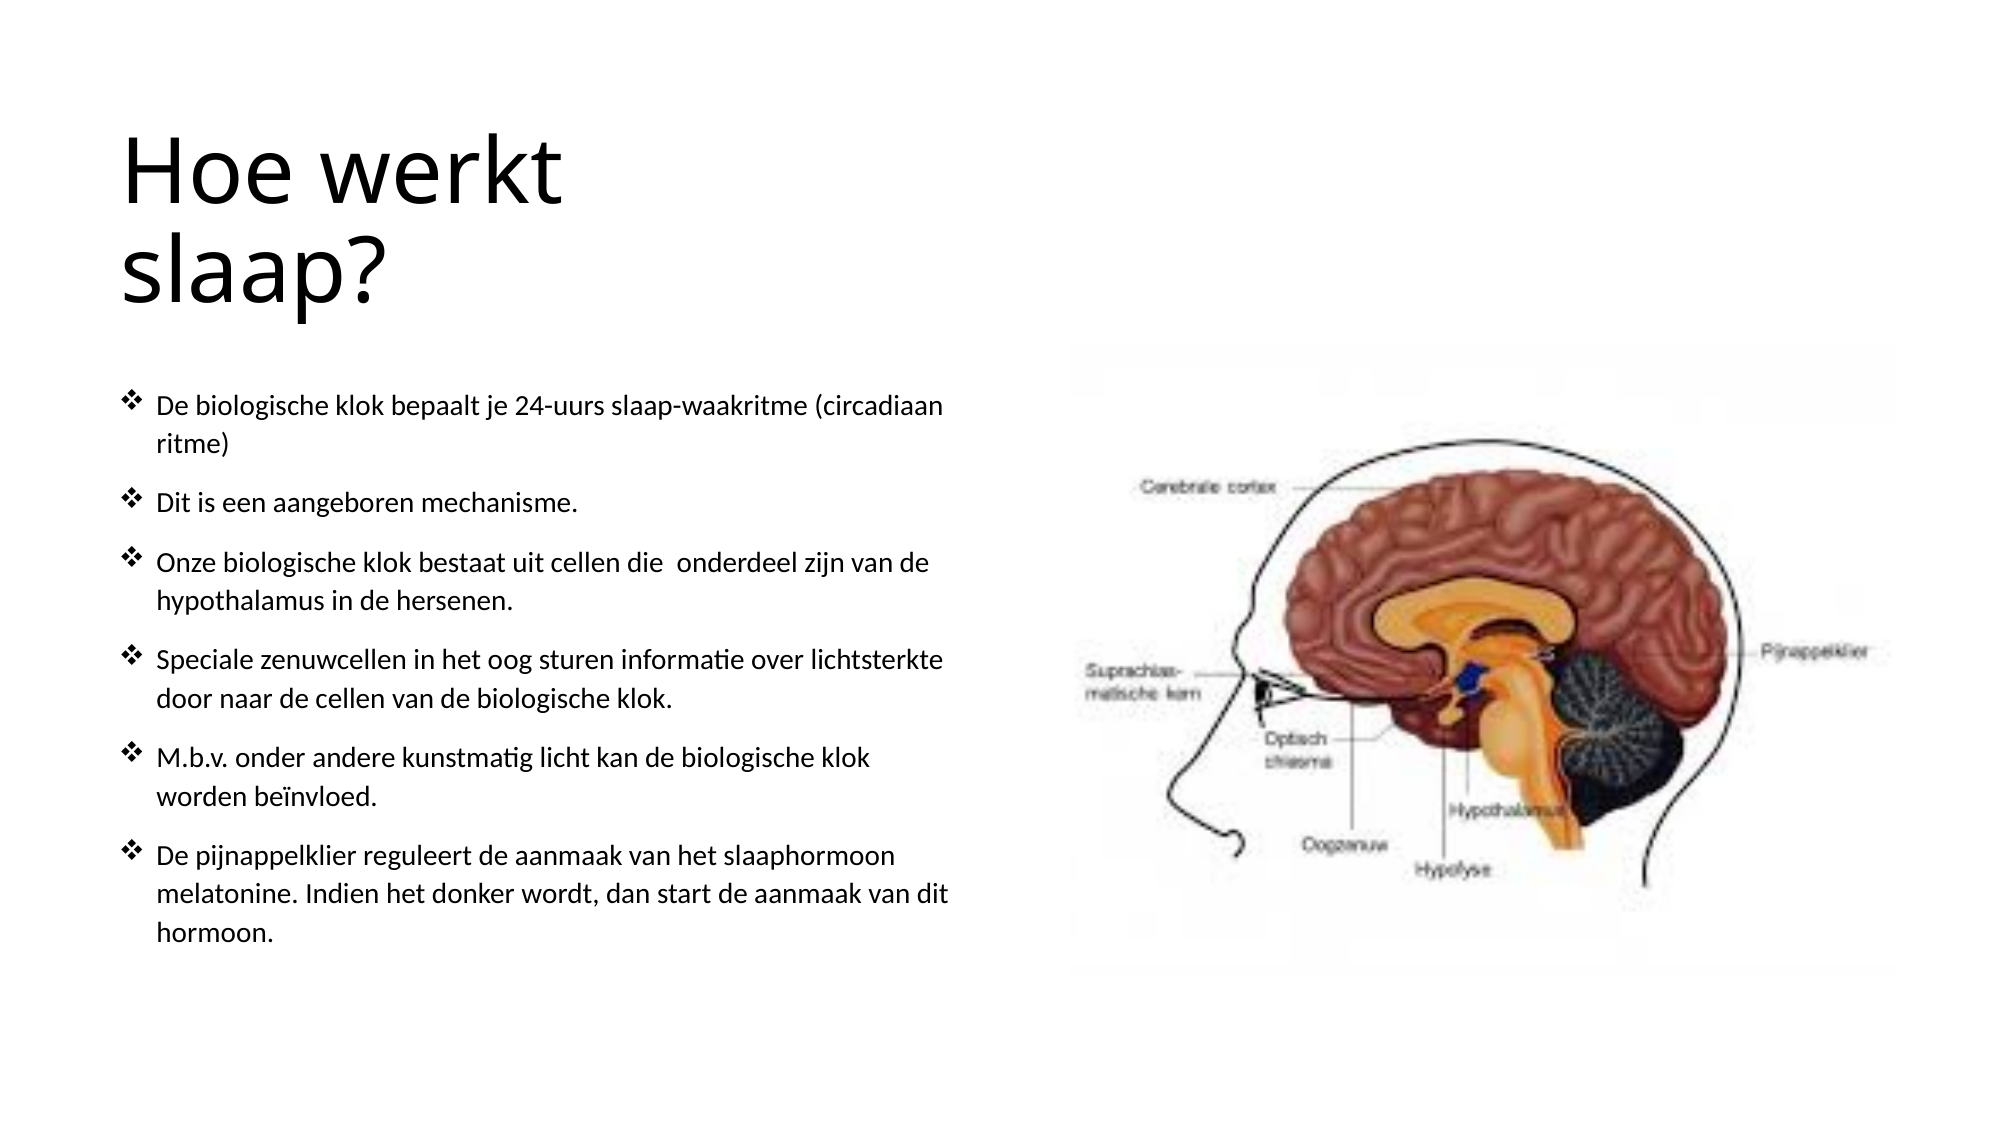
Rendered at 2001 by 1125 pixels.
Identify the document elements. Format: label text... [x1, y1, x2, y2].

list De biologische klok bepaalt je 24-uurs slaap-waakritme (circadiaan ritme) Dit is een aangeboren mechanisme. Onze biologische klok bestaat uit cellen die onderdeel zijn van de hypothalamus in de hersenen. Speciale zenuwcellen in het oog sturen informatie over lichtsterkte door naar de cellen van de biologische klok. M.b.v. onder andere kunstmatig licht kan de biologische klok worden beïnvloed. De pijnappelklier reguleert de aanmaak van het slaaphormoon melatonine. Indien het donker wordt, dan start de aanmaak van dit hormoon. [103, 375, 967, 1023]
picture [1070, 342, 1896, 977]
title Hoe werkt slaap? [105, 104, 711, 343]
